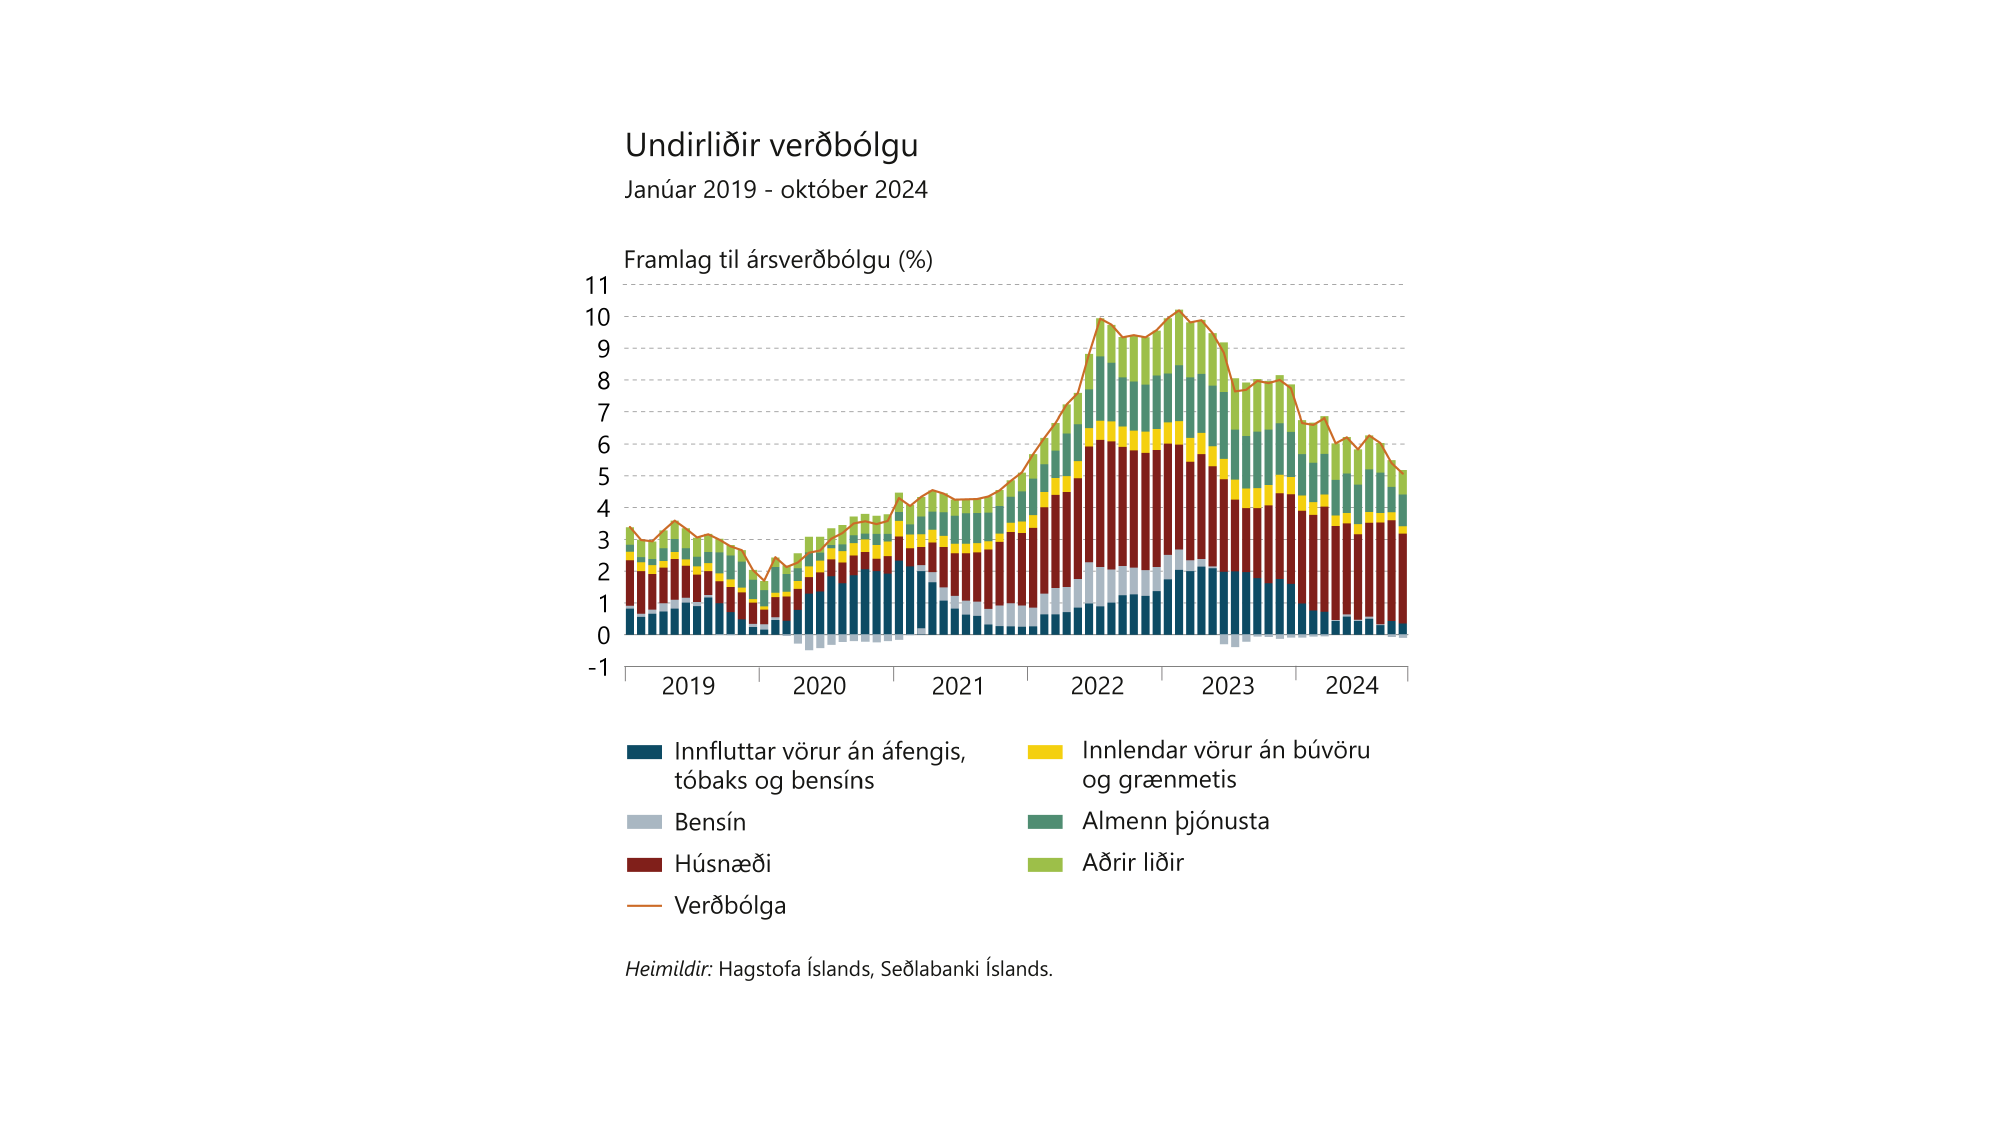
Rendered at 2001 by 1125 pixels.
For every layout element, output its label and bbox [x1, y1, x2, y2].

picture [583, 127, 1417, 998]
